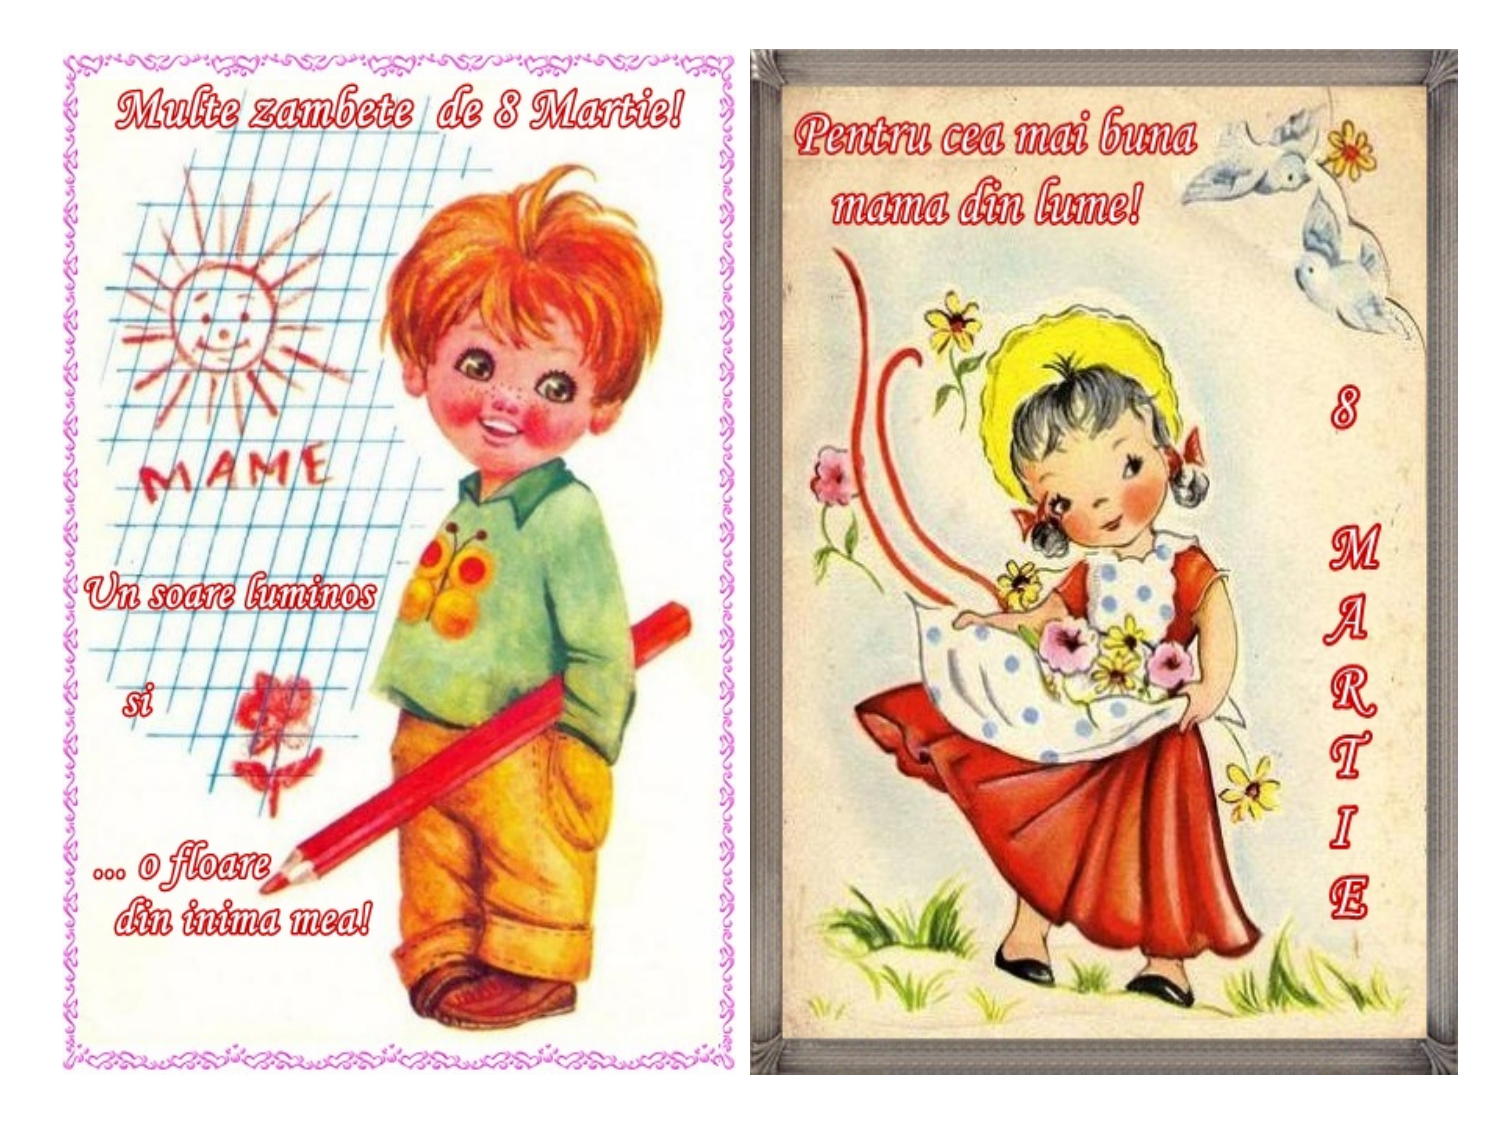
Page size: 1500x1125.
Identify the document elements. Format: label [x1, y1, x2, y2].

picture [749, 49, 1458, 1076]
picture [62, 49, 737, 1076]
